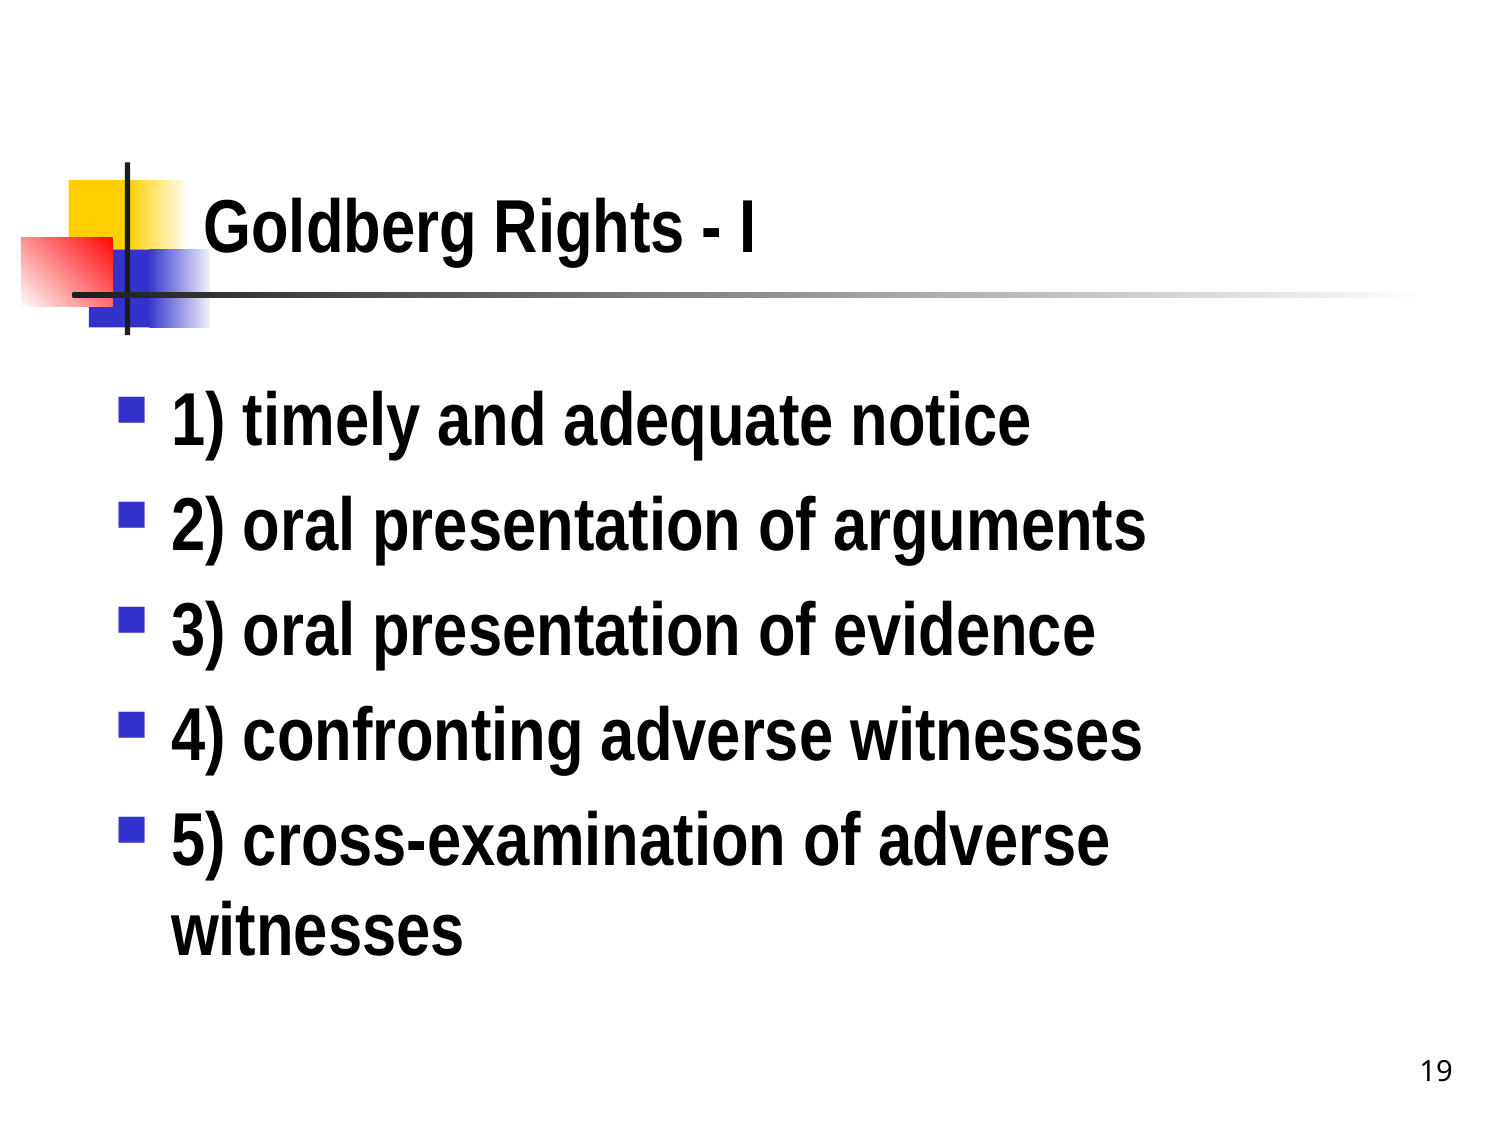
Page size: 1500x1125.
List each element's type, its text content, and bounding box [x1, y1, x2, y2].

title Goldberg Rights - I [188, 35, 1468, 275]
list 1) timely and adequate notice 2) oral presentation of arguments 3) oral presentation of evidence 4) confronting adverse witnesses 5) cross-examination of adverse witnesses [99, 363, 1400, 1063]
slide_number 19 [1155, 1024, 1468, 1100]
